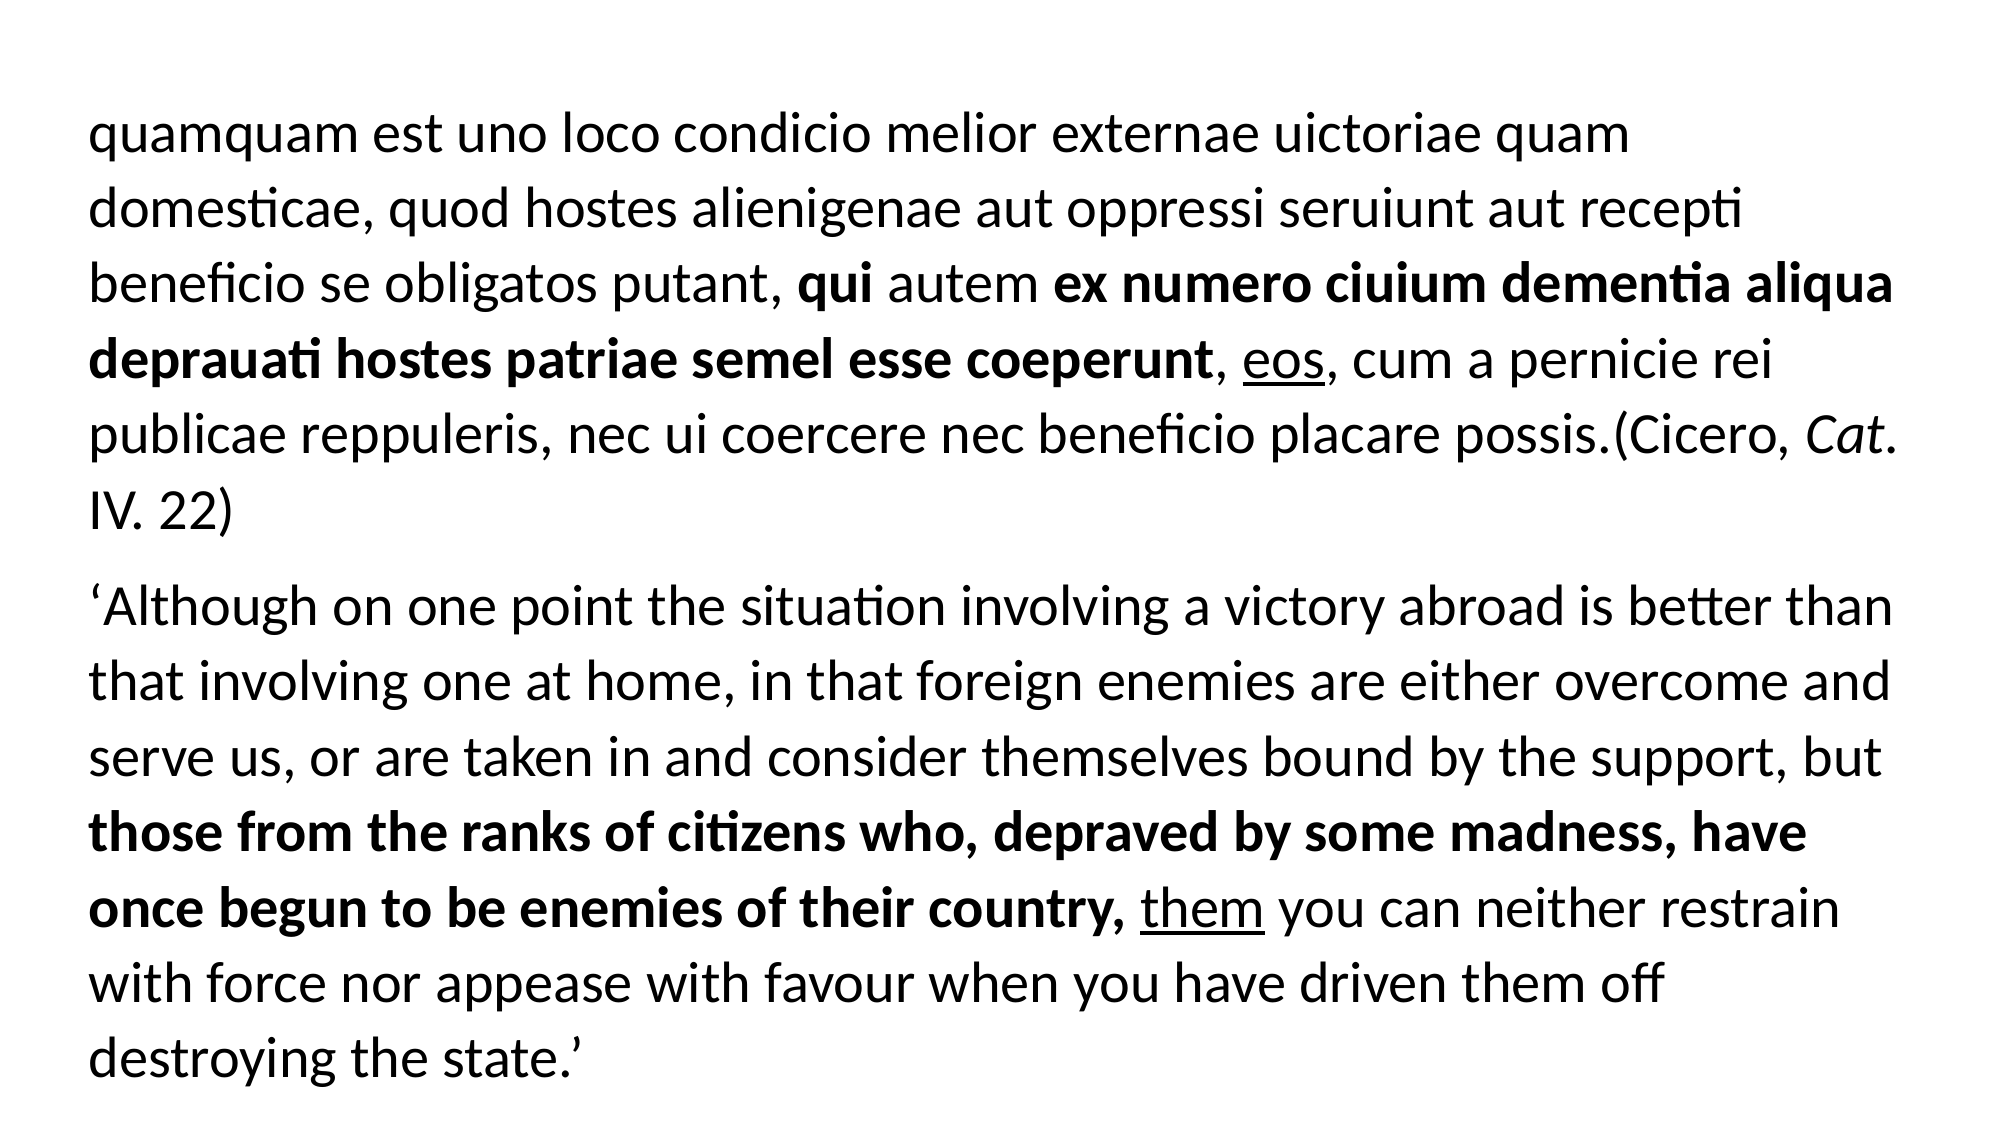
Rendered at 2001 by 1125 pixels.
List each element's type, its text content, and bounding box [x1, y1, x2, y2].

list quamquam est uno loco condicio melior externae uictoriae quam domesticae, quod hostes alienigenae aut oppressi seruiunt aut recepti beneficio se obligatos putant, qui autem ex numero ciuium dementia aliqua deprauati hostes patriae semel esse coeperunt, eos, cum a pernicie rei publicae reppuleris, nec ui coercere nec beneficio placare possis.(Cicero, Cat. IV. 22) ‘Although on one point the situation involving a victory abroad is better than that involving one at home, in that foreign enemies are either overcome and serve us, or are taken in and consider themselves bound by the support, but those from the ranks of citizens who, depraved by some madness, have once begun to be enemies of their country, them you can neither restrain with force nor appease with favour when you have driven them off destroying the state.’ [73, 80, 1925, 1125]
